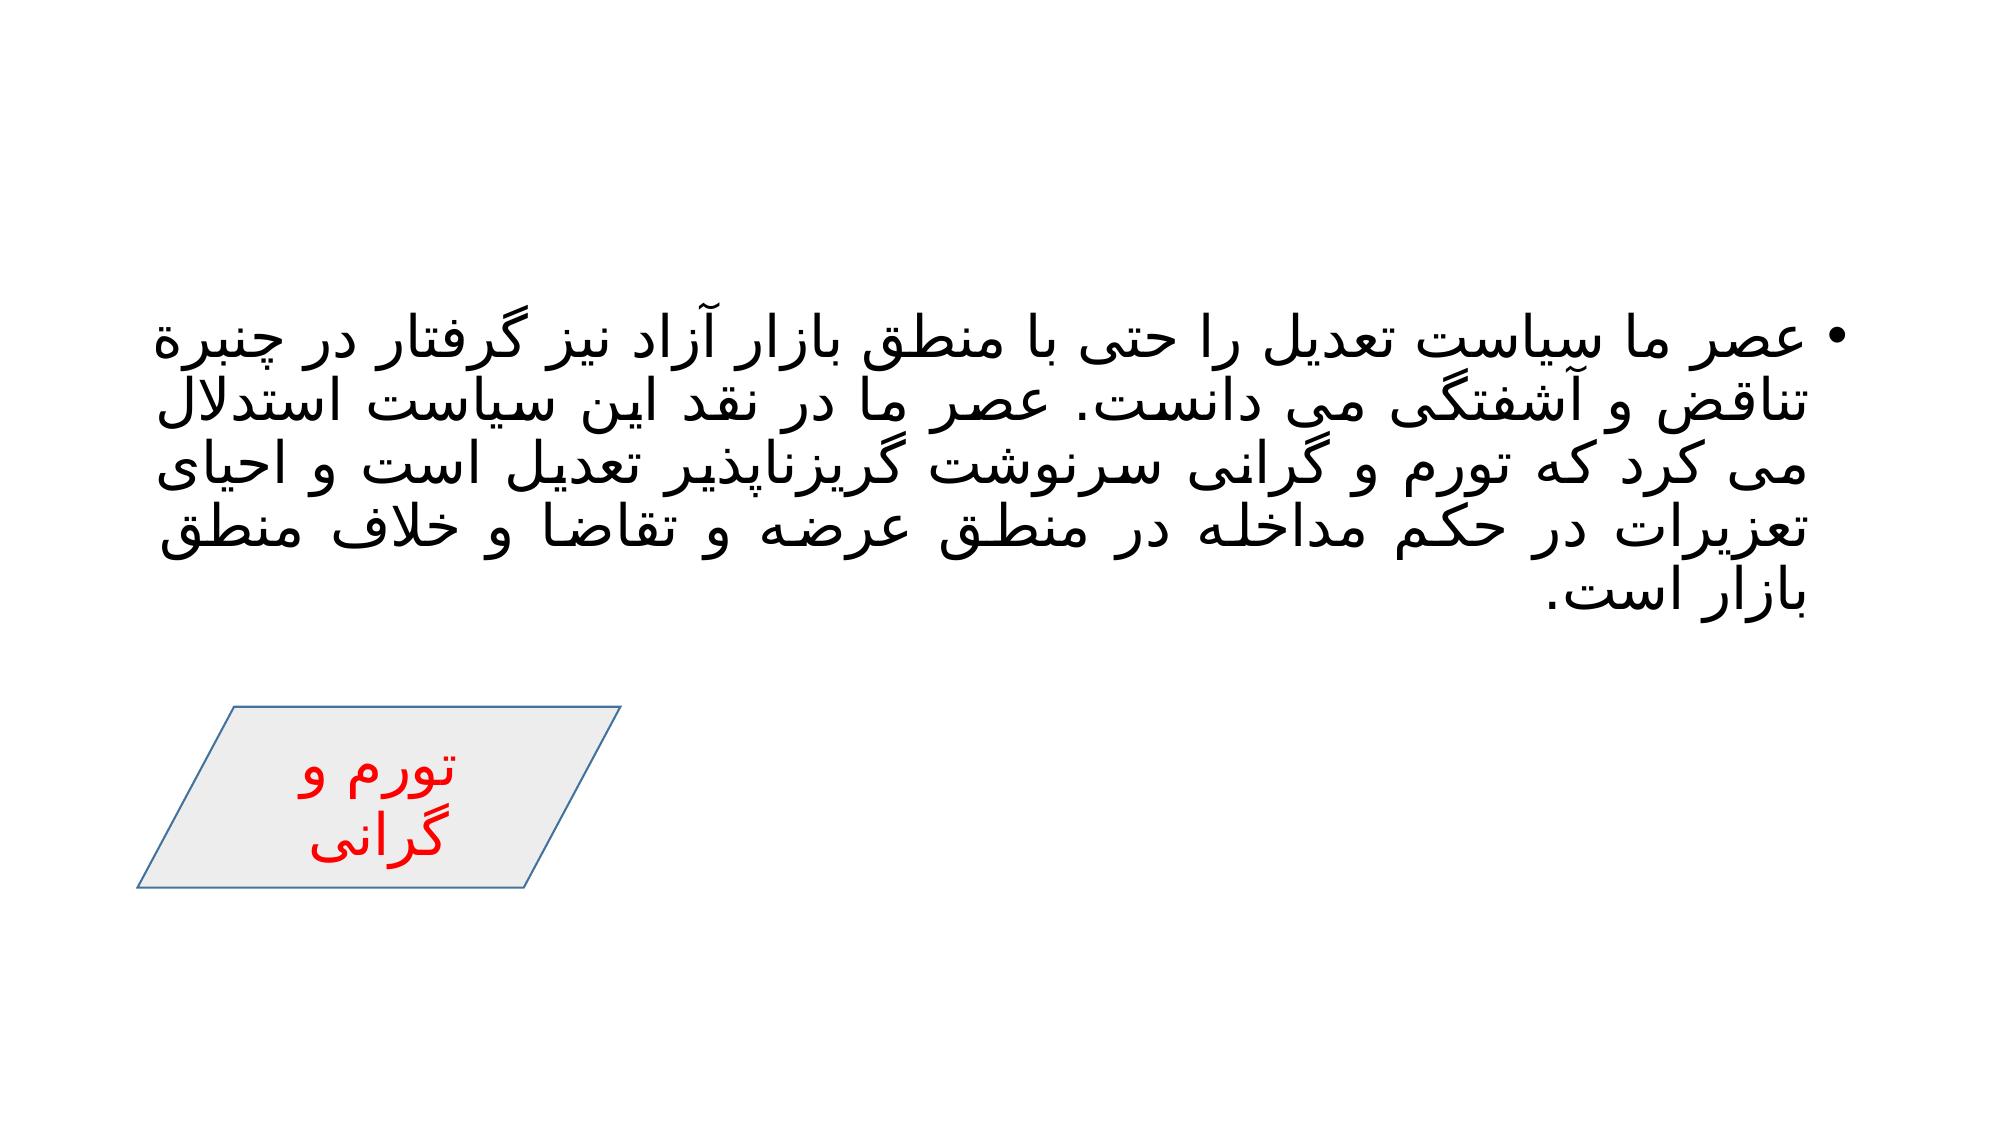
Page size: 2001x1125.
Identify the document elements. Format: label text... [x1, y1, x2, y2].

list عصر ما سیاست تعدیل را حتی با منطق بازار آزاد نیز گرفتار در چنبرة تناقض و آشفتگی می دانست. عصر ما در نقد این سیاست استدلال می کرد که تورم و گرانی سرنوشت گریزناپذیر تعدیل است و احیای تعزیرات در حکم مداخله در منطق عرضه و تقاضا و خلاف منطق بازار است. [137, 299, 1863, 1014]
text_box تورم و گرانی [135, 705, 623, 889]
